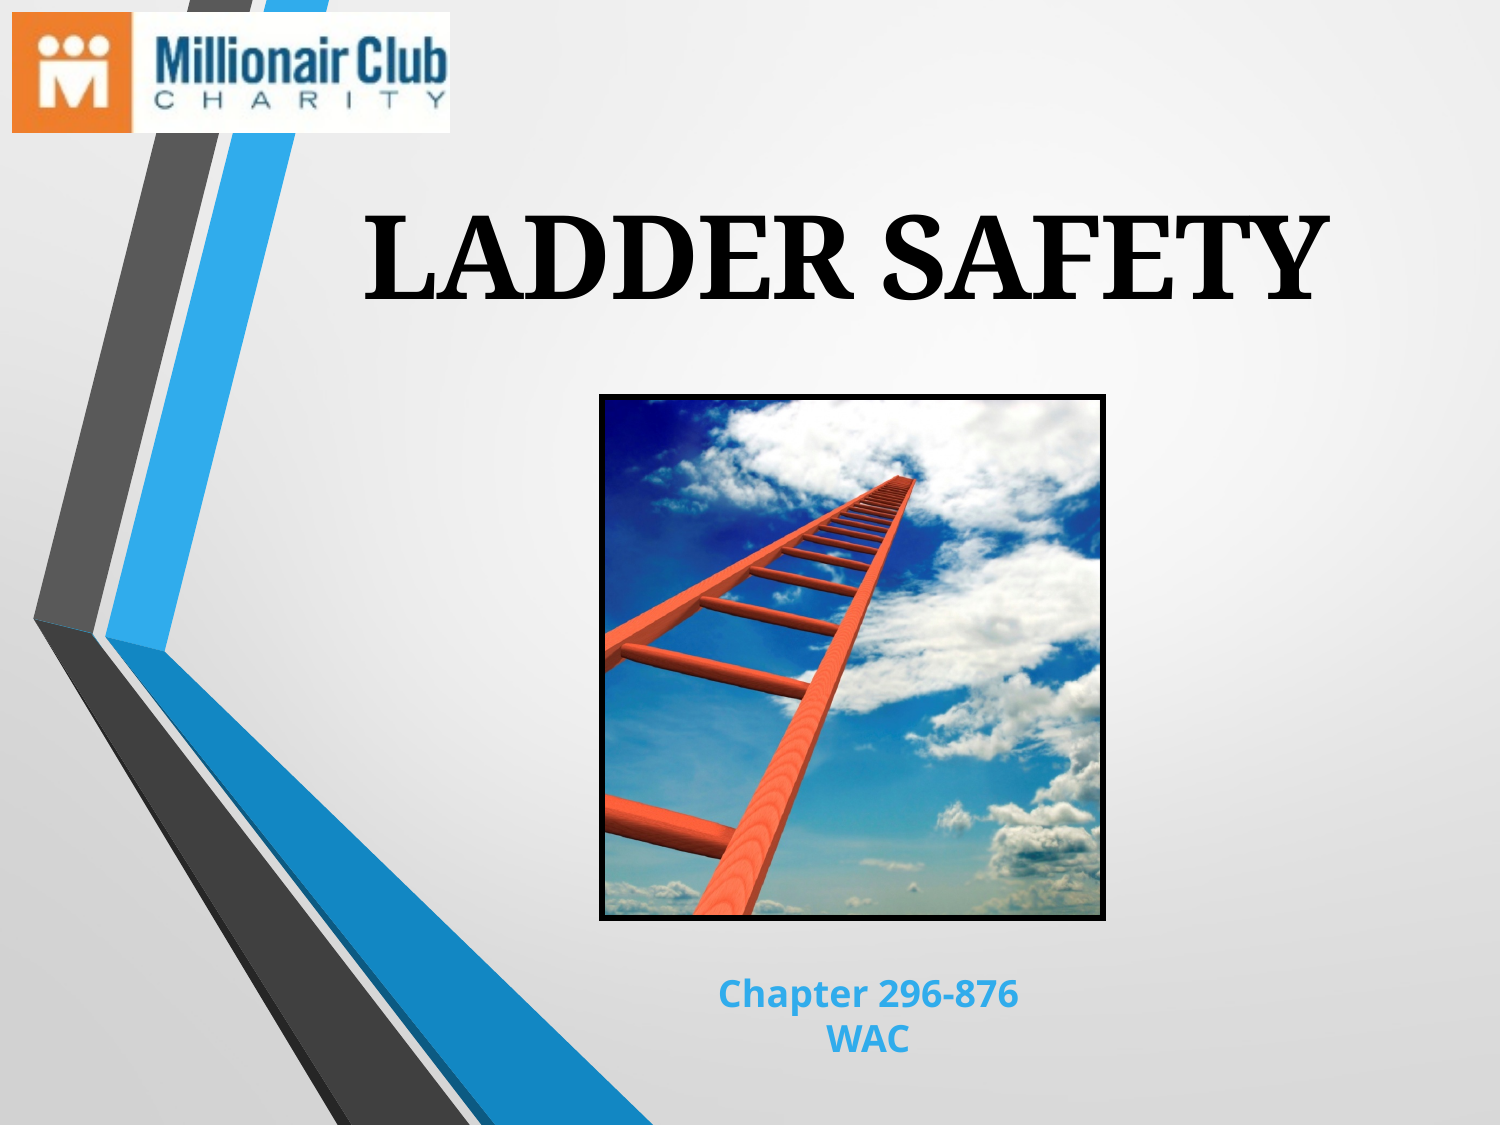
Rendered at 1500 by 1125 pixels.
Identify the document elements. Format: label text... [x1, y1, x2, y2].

picture [604, 399, 1101, 916]
title LADDER SAFETY [192, 174, 1500, 363]
subtitle Chapter 296-876 WAC [675, 962, 1063, 1125]
picture [12, 12, 451, 133]
